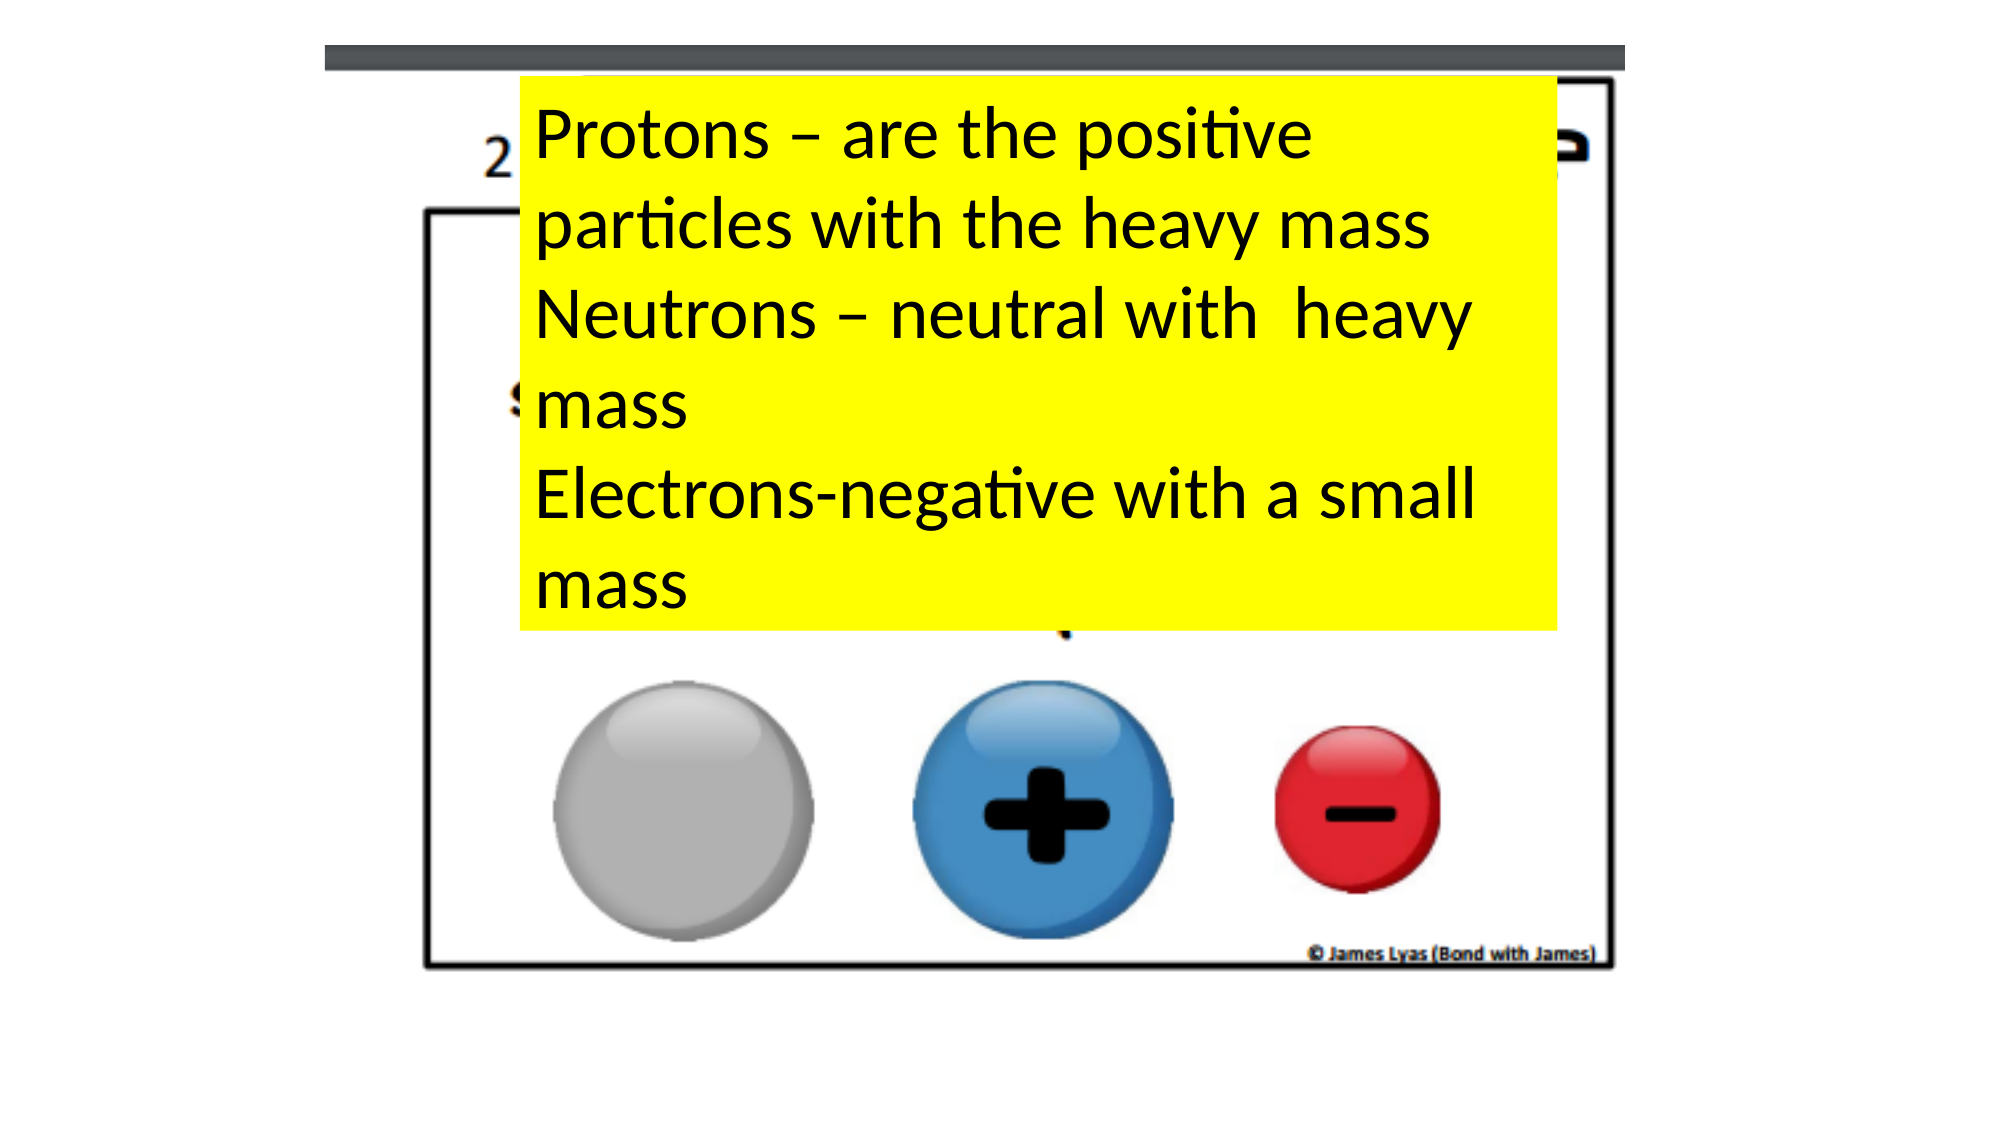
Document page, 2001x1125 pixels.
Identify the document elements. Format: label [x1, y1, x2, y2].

picture [324, 44, 1625, 983]
